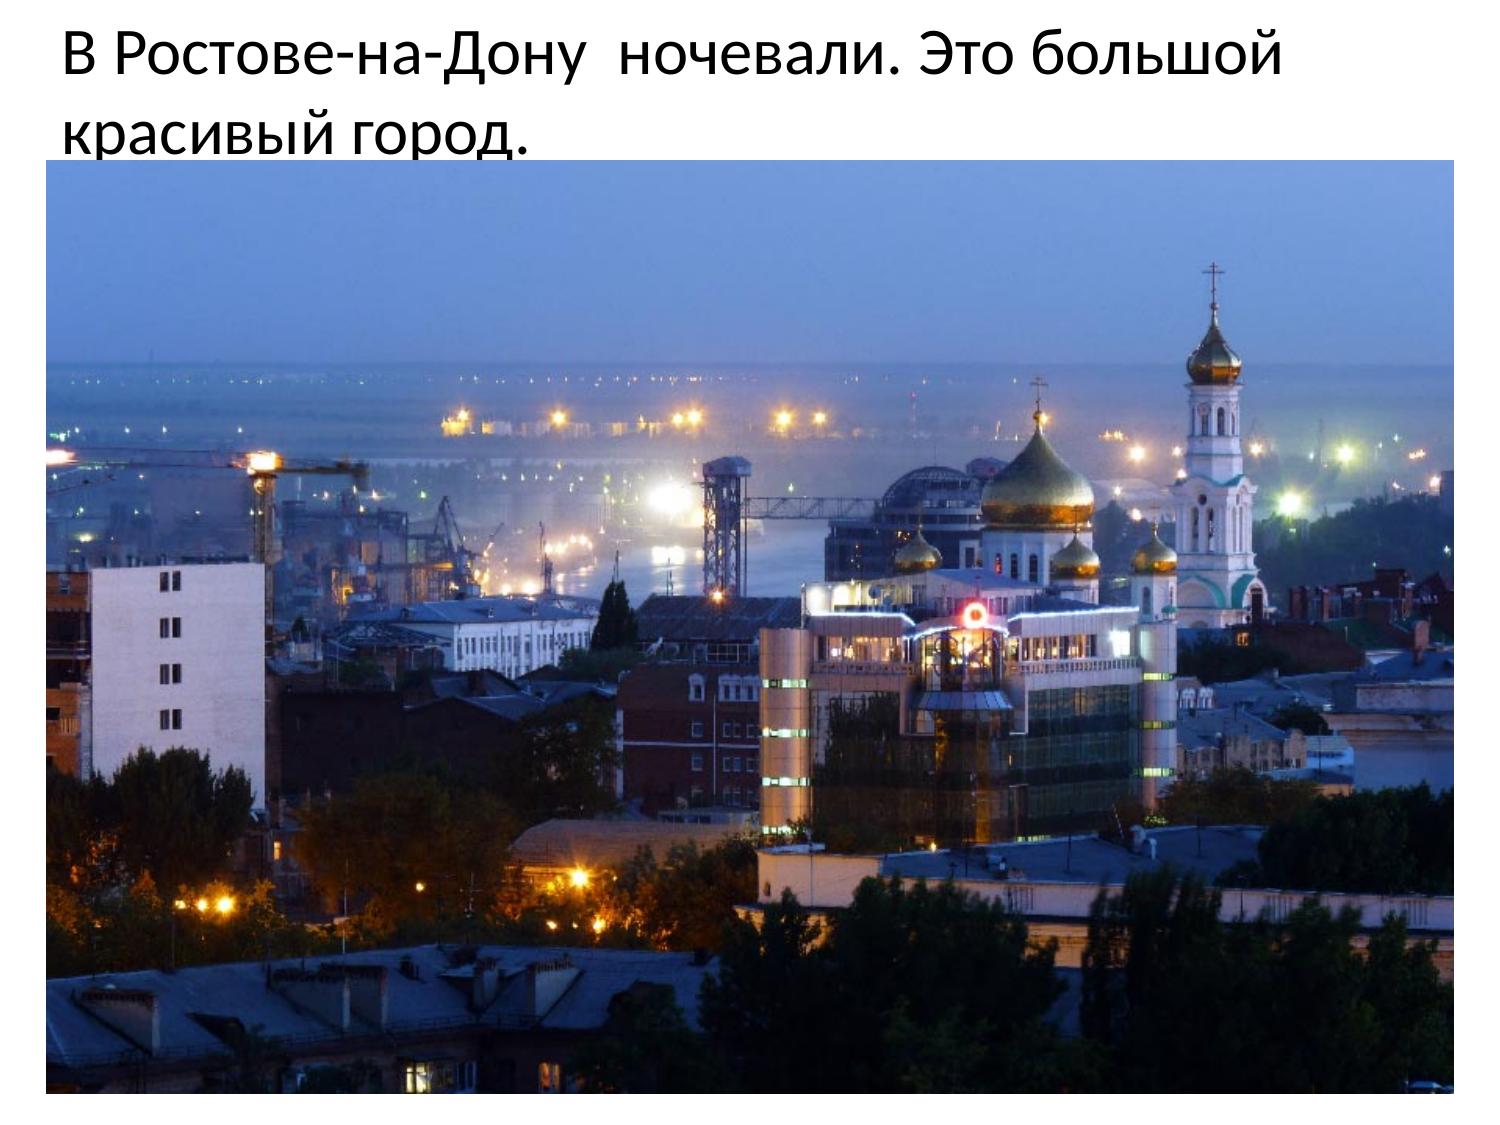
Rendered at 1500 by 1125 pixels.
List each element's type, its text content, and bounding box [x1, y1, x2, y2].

picture [46, 160, 1454, 1095]
list В Ростове-на-Дону ночевали. Это большой красивый город. [46, 0, 1425, 160]
